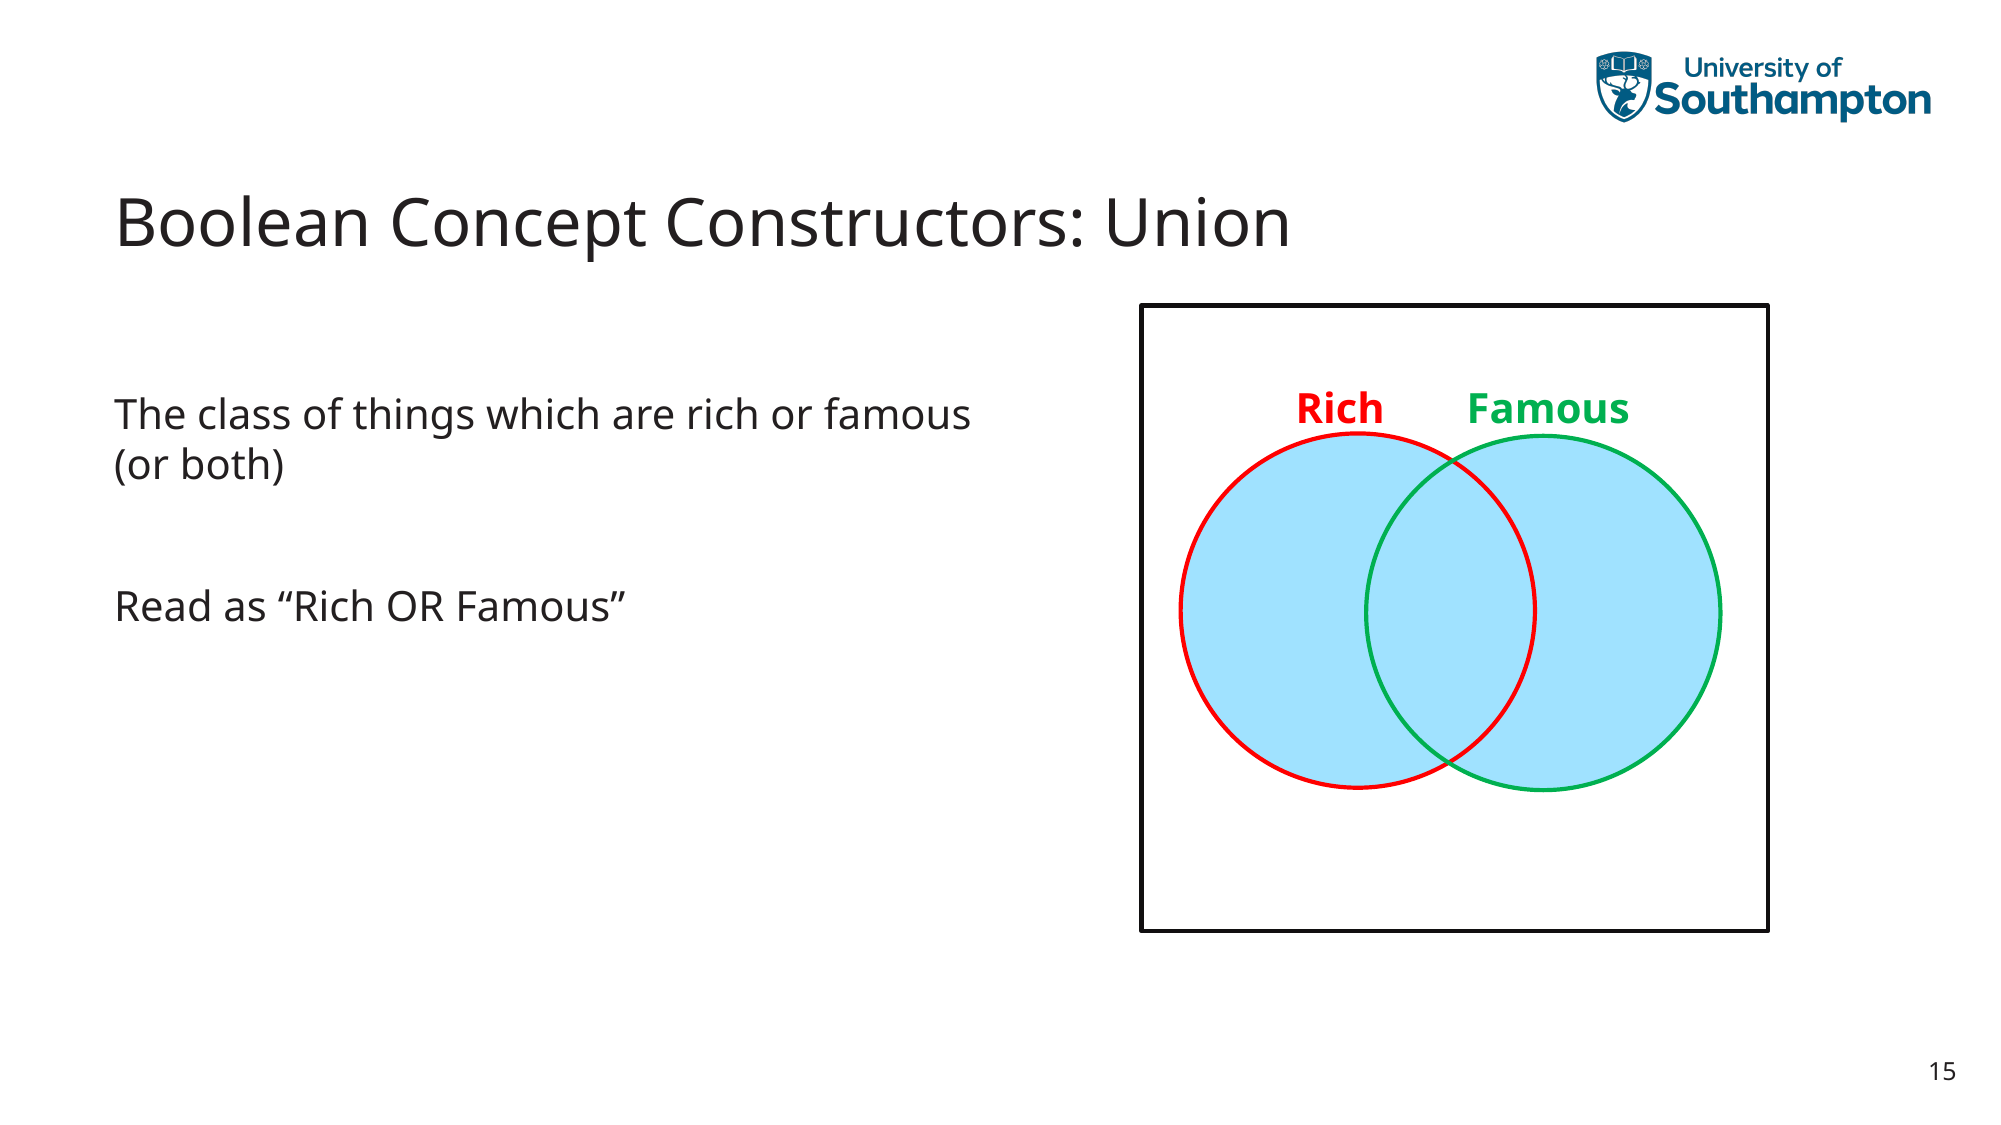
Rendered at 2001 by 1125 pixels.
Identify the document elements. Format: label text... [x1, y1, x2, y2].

text_box Rich [1276, 382, 1405, 433]
picture [1626, 76, 1636, 88]
picture [1600, 80, 1617, 111]
picture [1626, 78, 1648, 111]
picture [1808, 97, 1815, 113]
picture [1689, 97, 1698, 108]
title Boolean Concept Constructors: Union [102, 113, 1898, 268]
text_box [1141, 305, 1768, 932]
picture [1823, 97, 1830, 113]
picture [1607, 76, 1624, 88]
picture [1890, 97, 1900, 108]
picture [1730, 97, 1736, 113]
picture [1847, 97, 1857, 108]
picture [1527, 0, 2000, 220]
picture [1758, 97, 1766, 113]
picture [1782, 97, 1791, 108]
